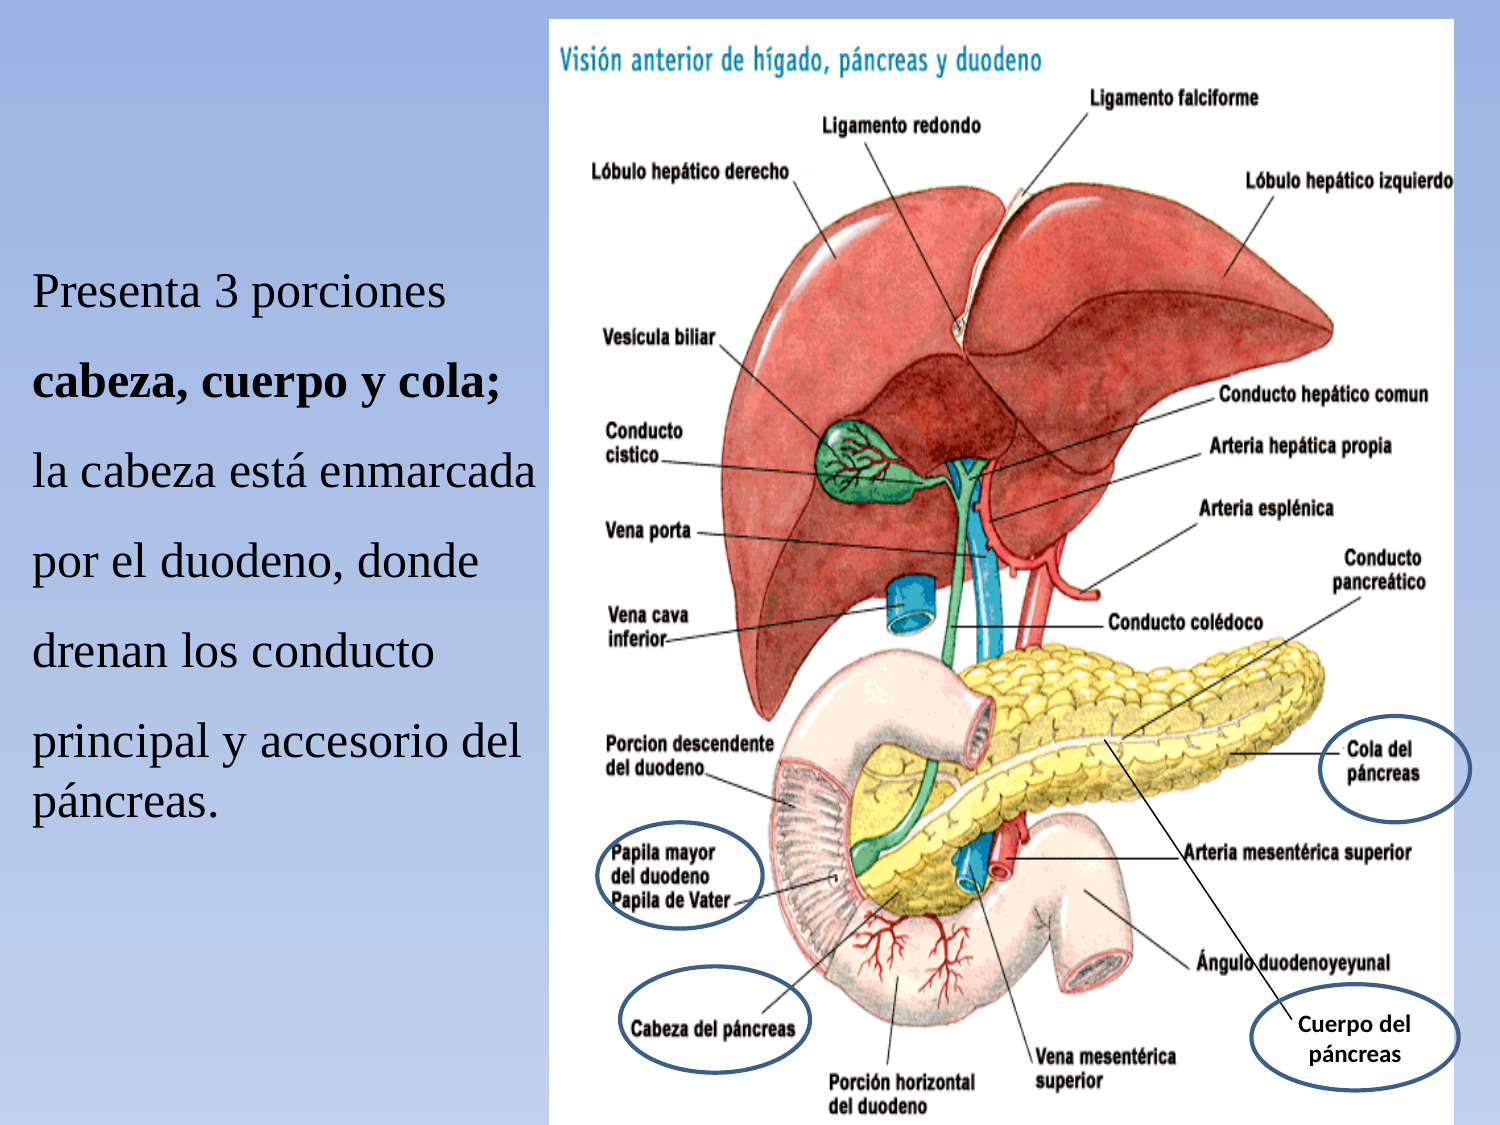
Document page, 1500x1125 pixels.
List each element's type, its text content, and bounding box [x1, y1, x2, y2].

picture [549, 19, 1454, 1125]
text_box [1104, 739, 1293, 1020]
text_box [1458, 737, 1473, 802]
text_box Presenta 3 porciones cabeza, cuerpo y cola; la cabeza está enmarcada por el duodeno, donde drenan los conducto principal y accesorio del páncreas. [17, 219, 544, 835]
